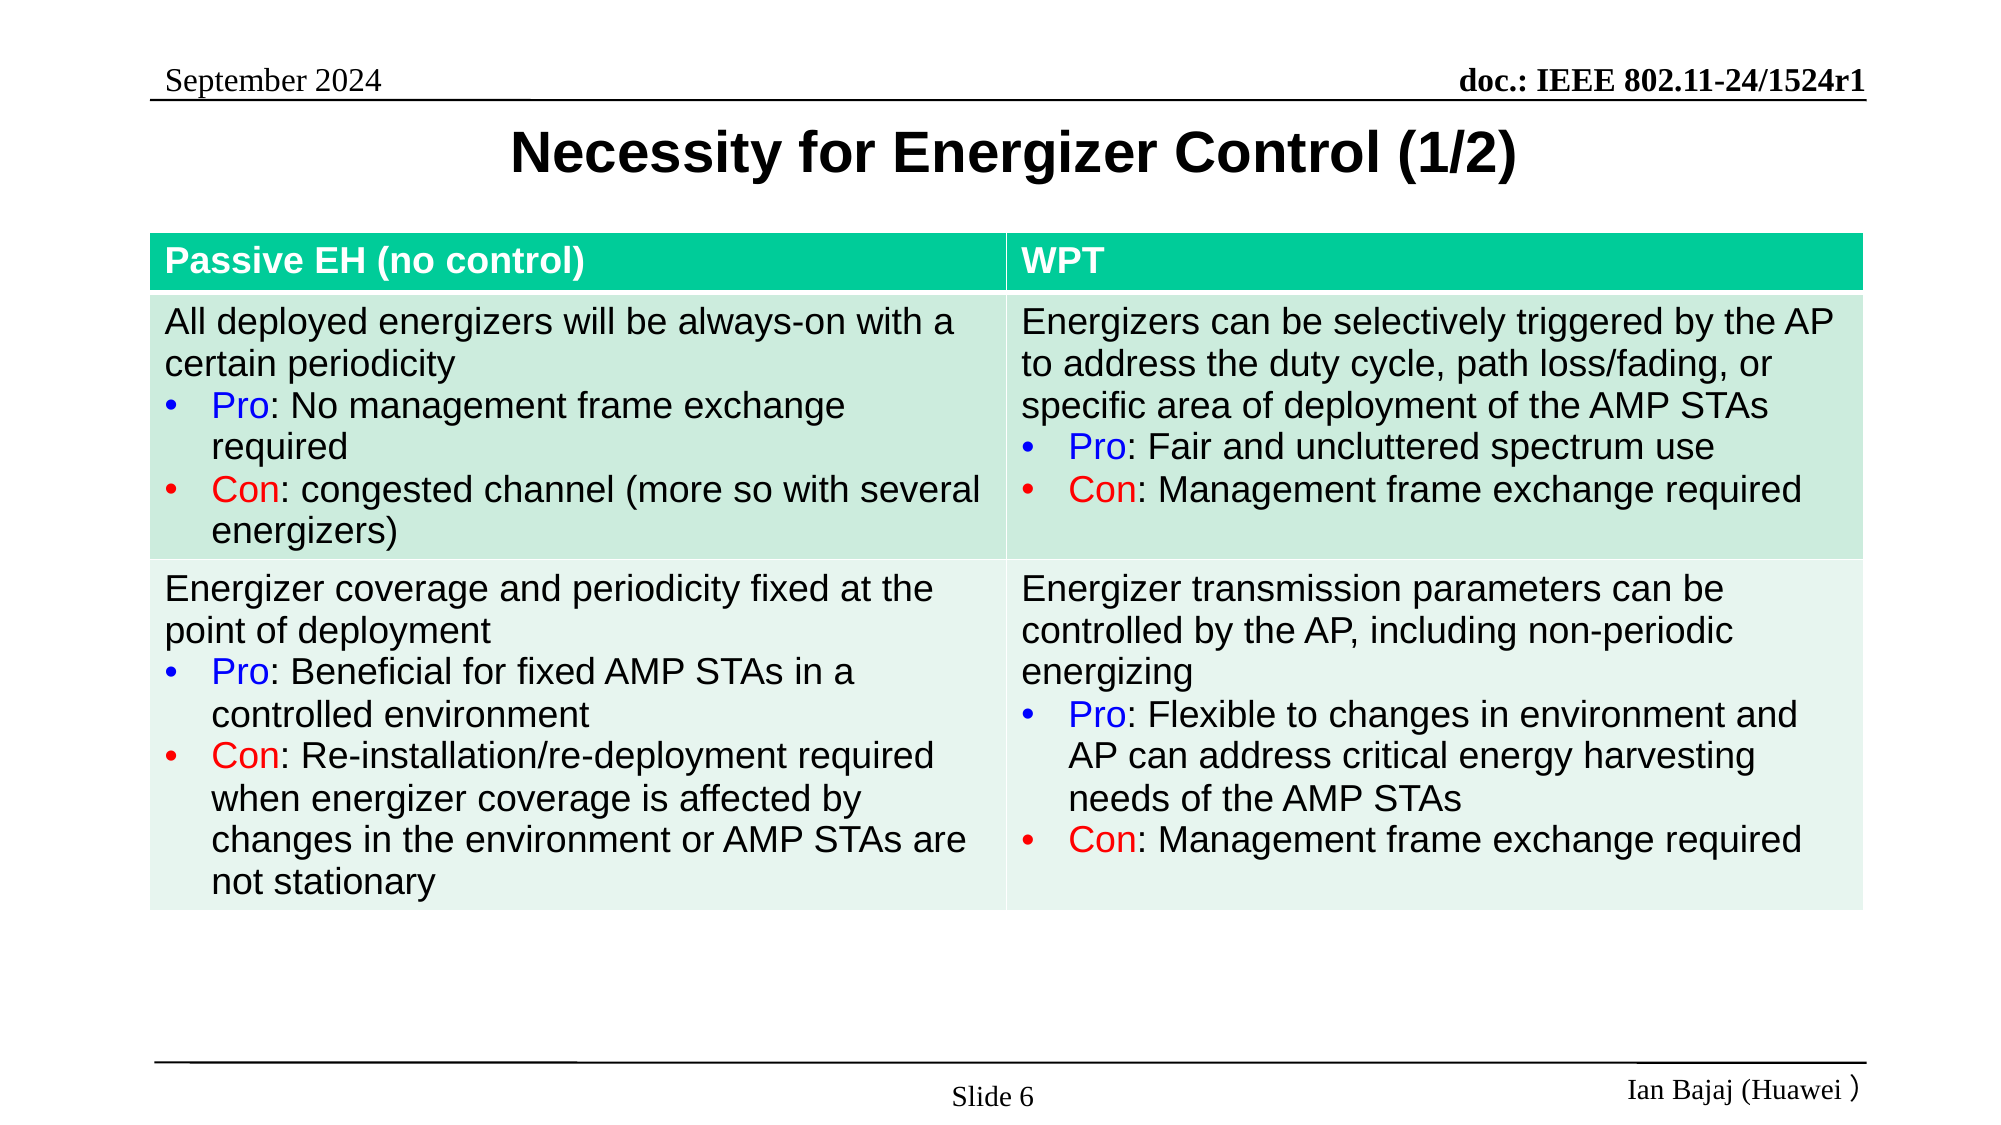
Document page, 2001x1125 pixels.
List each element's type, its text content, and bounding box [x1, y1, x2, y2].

table_cell Energizer transmission parameters can be controlled by the AP, including non-periodic energizing Pro: Flexible to changes in environment and AP can address critical energy harvesting needs of the AMP STAs Con: Management frame exchange required [1007, 560, 1863, 910]
table_cell All deployed energizers will be always-on with a certain periodicity Pro: No management frame exchange required Con: congested channel (more so with several energizers) [150, 295, 1006, 559]
table_cell Energizer coverage and periodicity fixed at the point of deployment Pro: Beneficial for fixed AMP STAs in a controlled environment Con: Re-installation/re-deployment required when energizer coverage is affected by changes in the environment or AMP STAs are not stationary [150, 560, 1006, 910]
table_cell Energizers can be selectively triggered by the AP to address the duty cycle, path loss/fading, or specific area of deployment of the AMP STAs Pro: Fair and uncluttered spectrum use Con: Management frame exchange required [1007, 295, 1863, 559]
slide_number Slide 6 [921, 1075, 1065, 1115]
text_box Necessity for Energizer Control (1/2) [165, 115, 1864, 199]
table_header WPT [1007, 233, 1863, 290]
table_header Passive EH (no control) [150, 233, 1006, 290]
